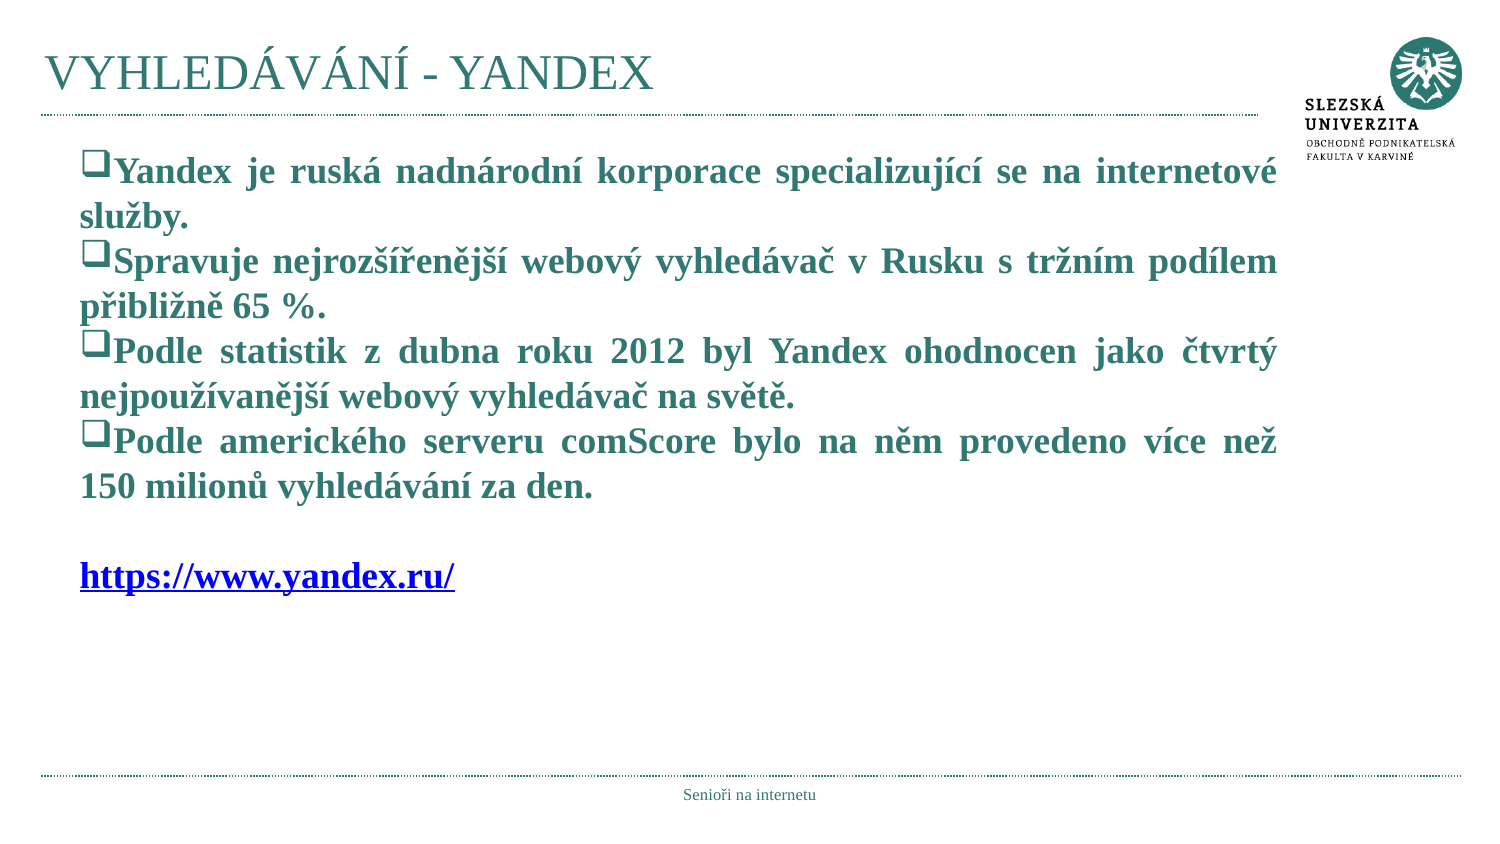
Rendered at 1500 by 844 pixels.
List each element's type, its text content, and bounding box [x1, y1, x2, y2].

text_box Senioři na internetu [442, 776, 1058, 811]
list Yandex je ruská nadnárodní korporace specializující se na internetové služby. Spravuje nejrozšířenější webový vyhledávač v Rusku s tržním podílem přibližně 65 %. Podle statistik z dubna roku 2012 byl Yandex ohodnocen jako čtvrtý nejpoužívanější webový vyhledávač na světě. Podle amerického serveru comScore bylo na něm provedeno více než 150 milionů vyhledávání za den. https://www.yandex.ru/ [64, 138, 1294, 765]
title VYHLEDÁVÁNÍ - YANDEX [29, 32, 1270, 116]
picture [1305, 37, 1462, 160]
